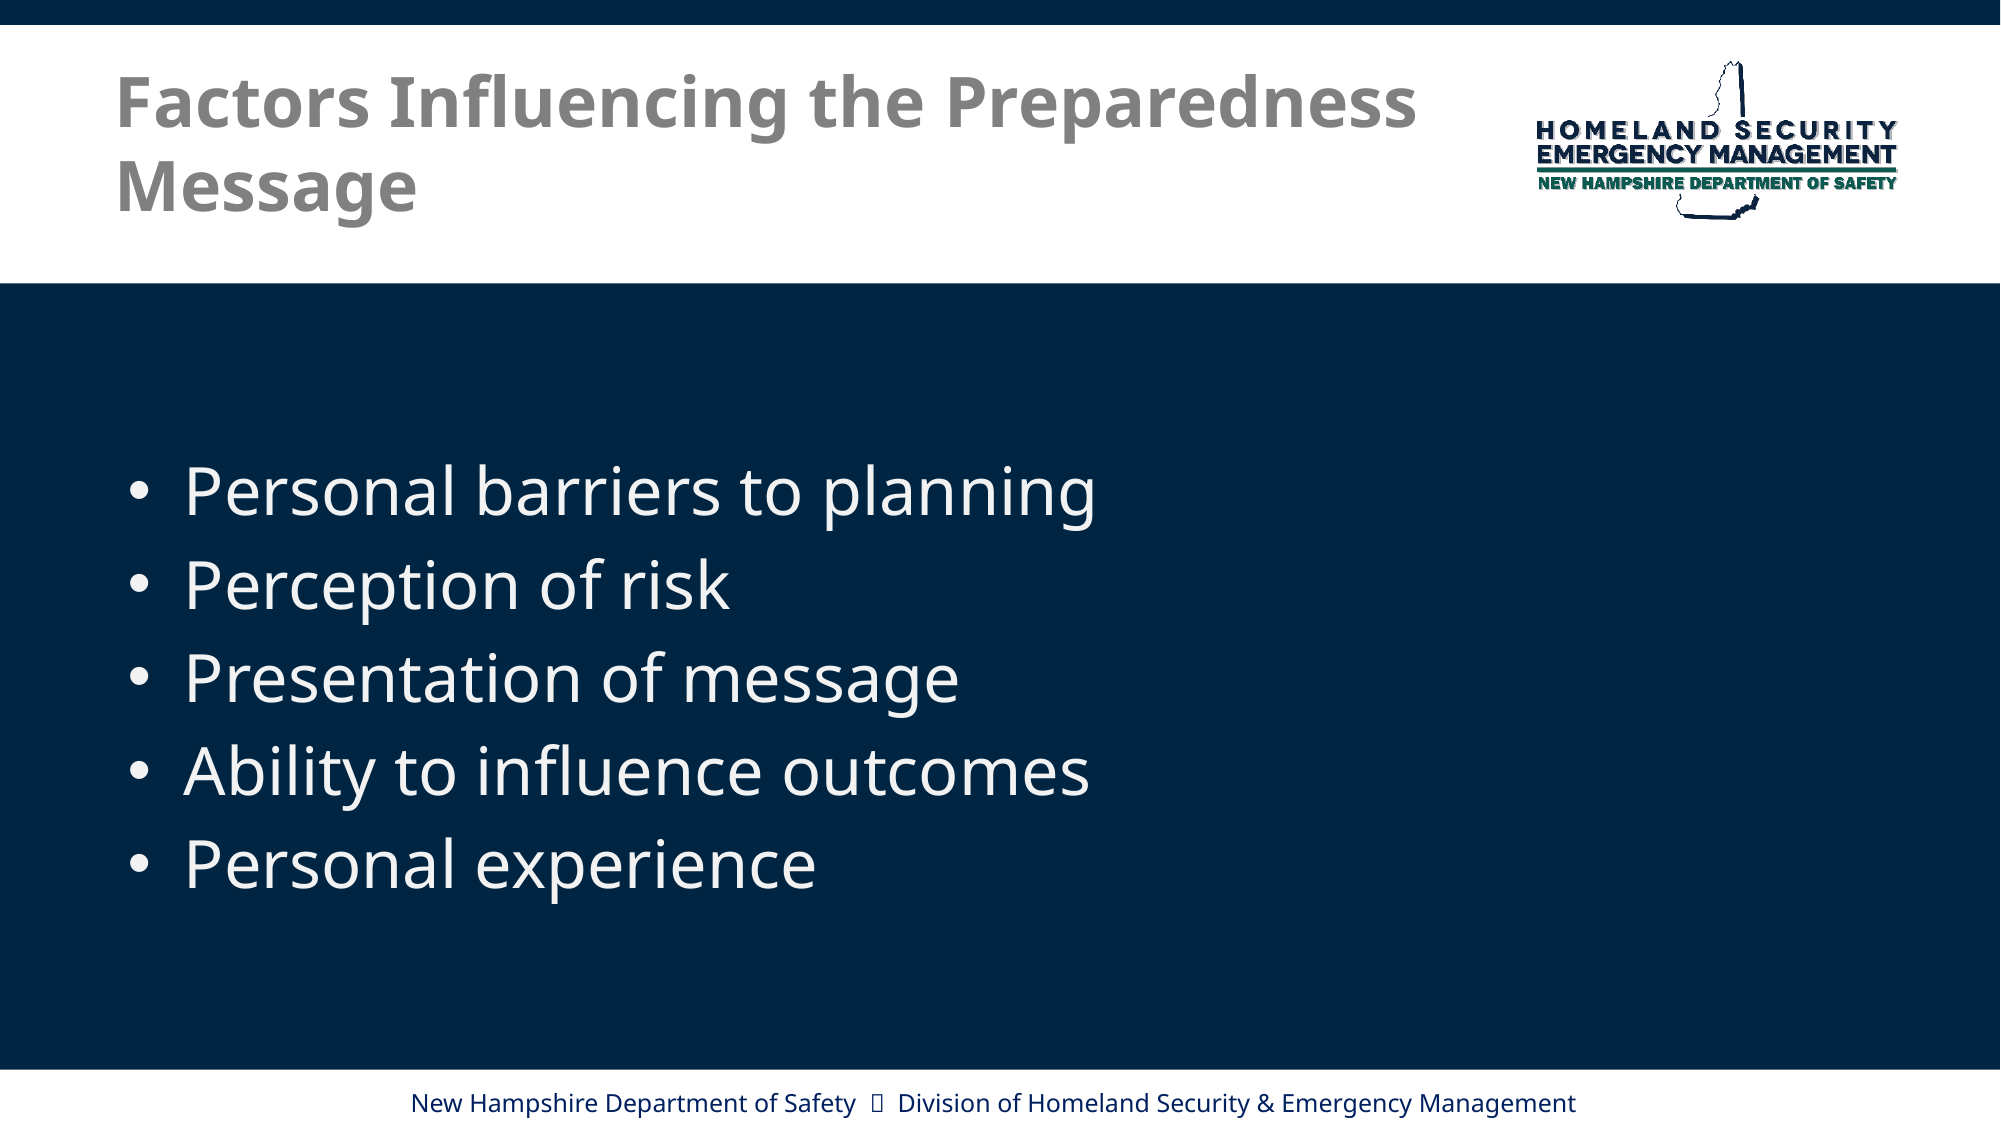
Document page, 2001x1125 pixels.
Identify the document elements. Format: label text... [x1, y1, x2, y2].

title Factors Influencing the Preparedness Message [99, 50, 1474, 233]
picture [1537, 61, 1898, 220]
list Personal barriers to planning Perception of risk Presentation of message Ability to influence outcomes Personal experience [112, 326, 1913, 1025]
